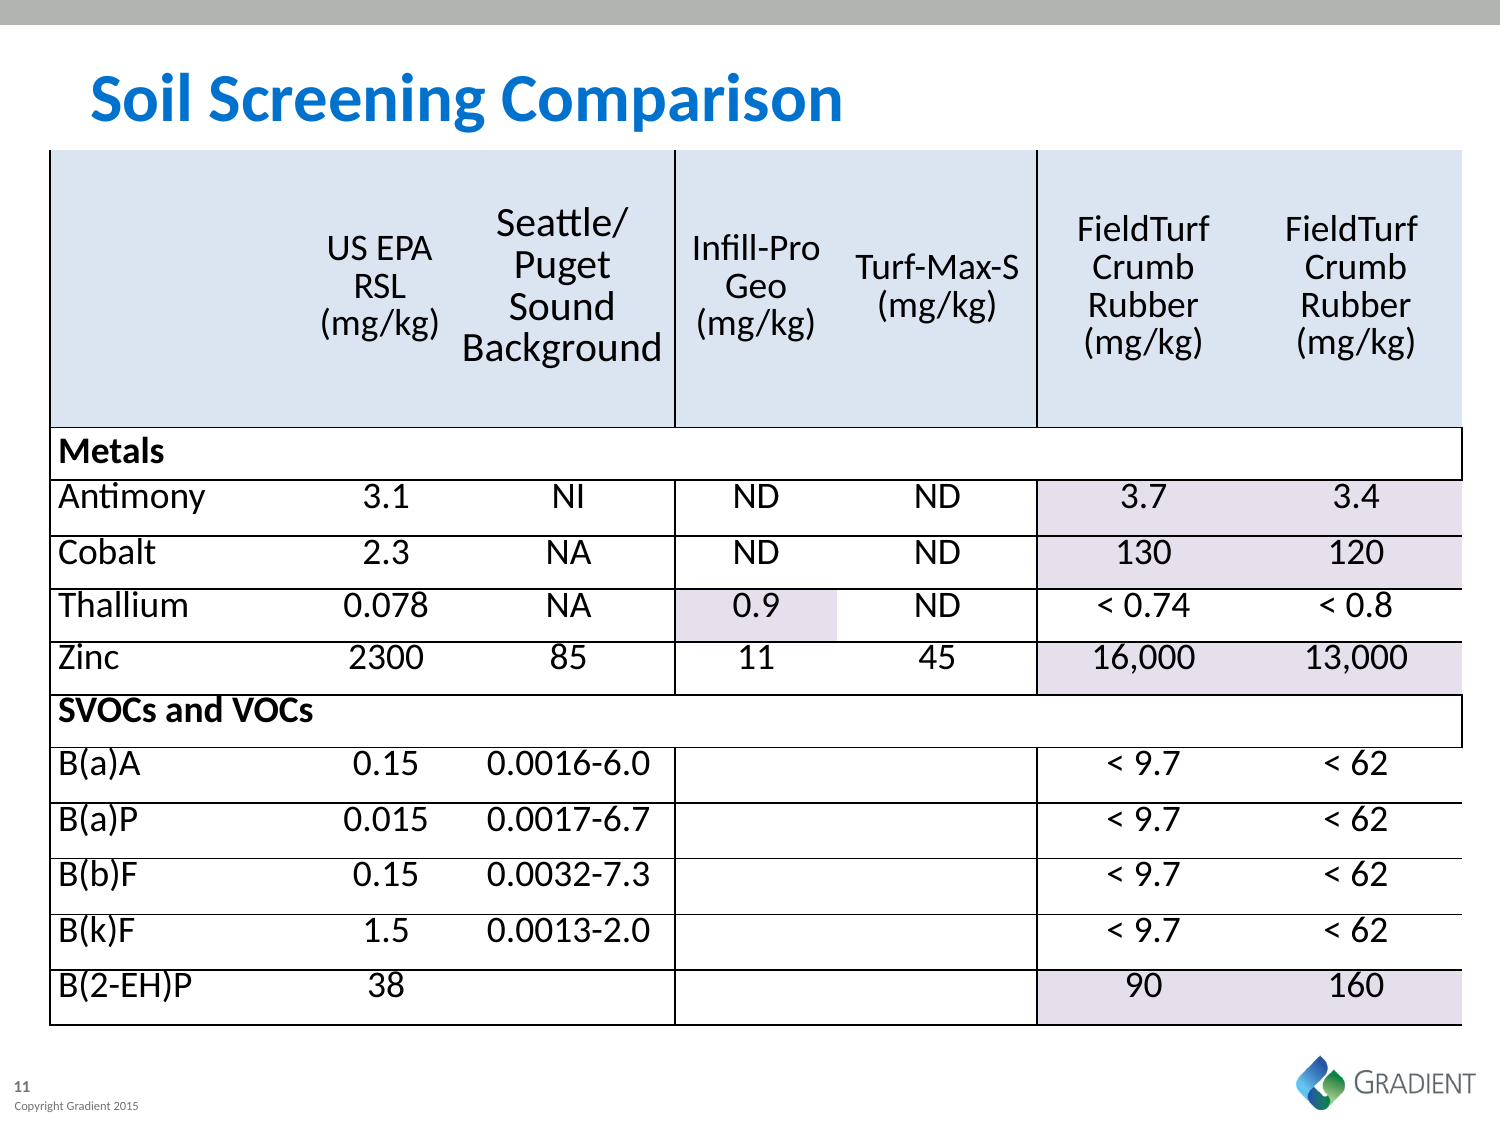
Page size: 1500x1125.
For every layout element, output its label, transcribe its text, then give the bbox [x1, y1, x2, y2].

table_cell 120 [1250, 537, 1462, 588]
table_cell [676, 748, 837, 802]
table_cell < 62 [1250, 748, 1462, 802]
table_cell 2.3 [310, 537, 462, 588]
table_cell 160 [1250, 971, 1462, 1024]
table_cell < 62 [1250, 915, 1462, 969]
table_cell Antimony [51, 481, 310, 535]
table_cell 16,000 [1038, 643, 1250, 694]
table_header Turf-Max-S (mg/kg) [837, 150, 1036, 427]
table_cell 0.15 [310, 859, 462, 914]
table_cell [676, 804, 837, 858]
table_header FieldTurf Crumb Rubber (mg/kg) [1038, 150, 1250, 427]
table_cell 0.9 [676, 590, 837, 641]
table_cell < 62 [1250, 859, 1462, 914]
table_cell 13,000 [1250, 643, 1462, 694]
table_cell B(k)F [51, 915, 310, 969]
table_cell [676, 915, 837, 969]
table_cell 0.078 [310, 590, 462, 641]
table_cell < 0.74 [1038, 590, 1250, 641]
table_cell 0.0017-6.7 [462, 804, 674, 858]
table_cell ND [676, 481, 837, 535]
table_cell ND [837, 590, 1036, 641]
table_header [51, 150, 310, 427]
title Soil Screening Comparison [75, 45, 1425, 150]
table_cell B(a)P [51, 804, 310, 858]
table_cell < 9.7 [1038, 804, 1250, 858]
table_cell [676, 971, 837, 1024]
table_header US EPA RSL (mg/kg) [310, 150, 450, 427]
table_cell 85 [462, 643, 674, 694]
table_header FieldTurf Crumb Rubber (mg/kg) [1250, 150, 1462, 427]
table_cell Cobalt [51, 537, 310, 588]
table_cell NA [462, 537, 674, 588]
table_cell NA [462, 590, 674, 641]
table_cell 130 [1038, 537, 1250, 588]
table_cell 2300 [310, 643, 462, 694]
table_cell B(b)F [51, 859, 310, 914]
table_cell [837, 748, 1036, 802]
table_cell 90 [1038, 971, 1250, 1024]
table_cell 3.1 [310, 481, 462, 535]
table_cell 0.0032-7.3 [462, 859, 674, 914]
picture [1296, 1055, 1476, 1110]
table_cell 38 [310, 971, 462, 1024]
table_cell B(a)A [51, 748, 310, 802]
table_cell Metals [51, 428, 1461, 479]
table_cell 45 [837, 643, 1036, 694]
table_cell ND [837, 537, 1036, 588]
table_cell B(2-EH)P [51, 971, 310, 1024]
table_cell 0.015 [310, 804, 462, 858]
table_cell < 9.7 [1038, 859, 1250, 914]
table_cell < 9.7 [1038, 748, 1250, 802]
table_cell [837, 971, 1036, 1024]
table_cell ND [676, 537, 837, 588]
table_cell 0.15 [310, 748, 462, 802]
table_cell 3.4 [1250, 481, 1462, 535]
table_cell [837, 915, 1036, 969]
table_cell < 9.7 [1038, 915, 1250, 969]
table_cell 11 [676, 643, 837, 694]
table_cell [837, 804, 1036, 858]
table_cell < 62 [1250, 804, 1462, 858]
table_cell < 0.8 [1250, 590, 1462, 641]
table_cell 1.5 [310, 915, 462, 969]
table_cell ND [837, 481, 1036, 535]
table_header Infill-Pro Geo (mg/kg) [676, 150, 837, 427]
table_cell [676, 859, 837, 914]
table_cell 3.7 [1038, 481, 1250, 535]
table_cell Zinc [51, 643, 310, 694]
table_cell NI [462, 481, 674, 535]
table_cell 0.0016-6.0 [462, 748, 674, 802]
table_cell SVOCs and VOCs [51, 696, 1461, 747]
table_cell [462, 971, 674, 1024]
table_cell 0.0013-2.0 [462, 915, 674, 969]
table_cell Thallium [51, 590, 310, 641]
table_cell [837, 859, 1036, 914]
table_header Seattle/ Puget Sound Background [450, 150, 674, 427]
